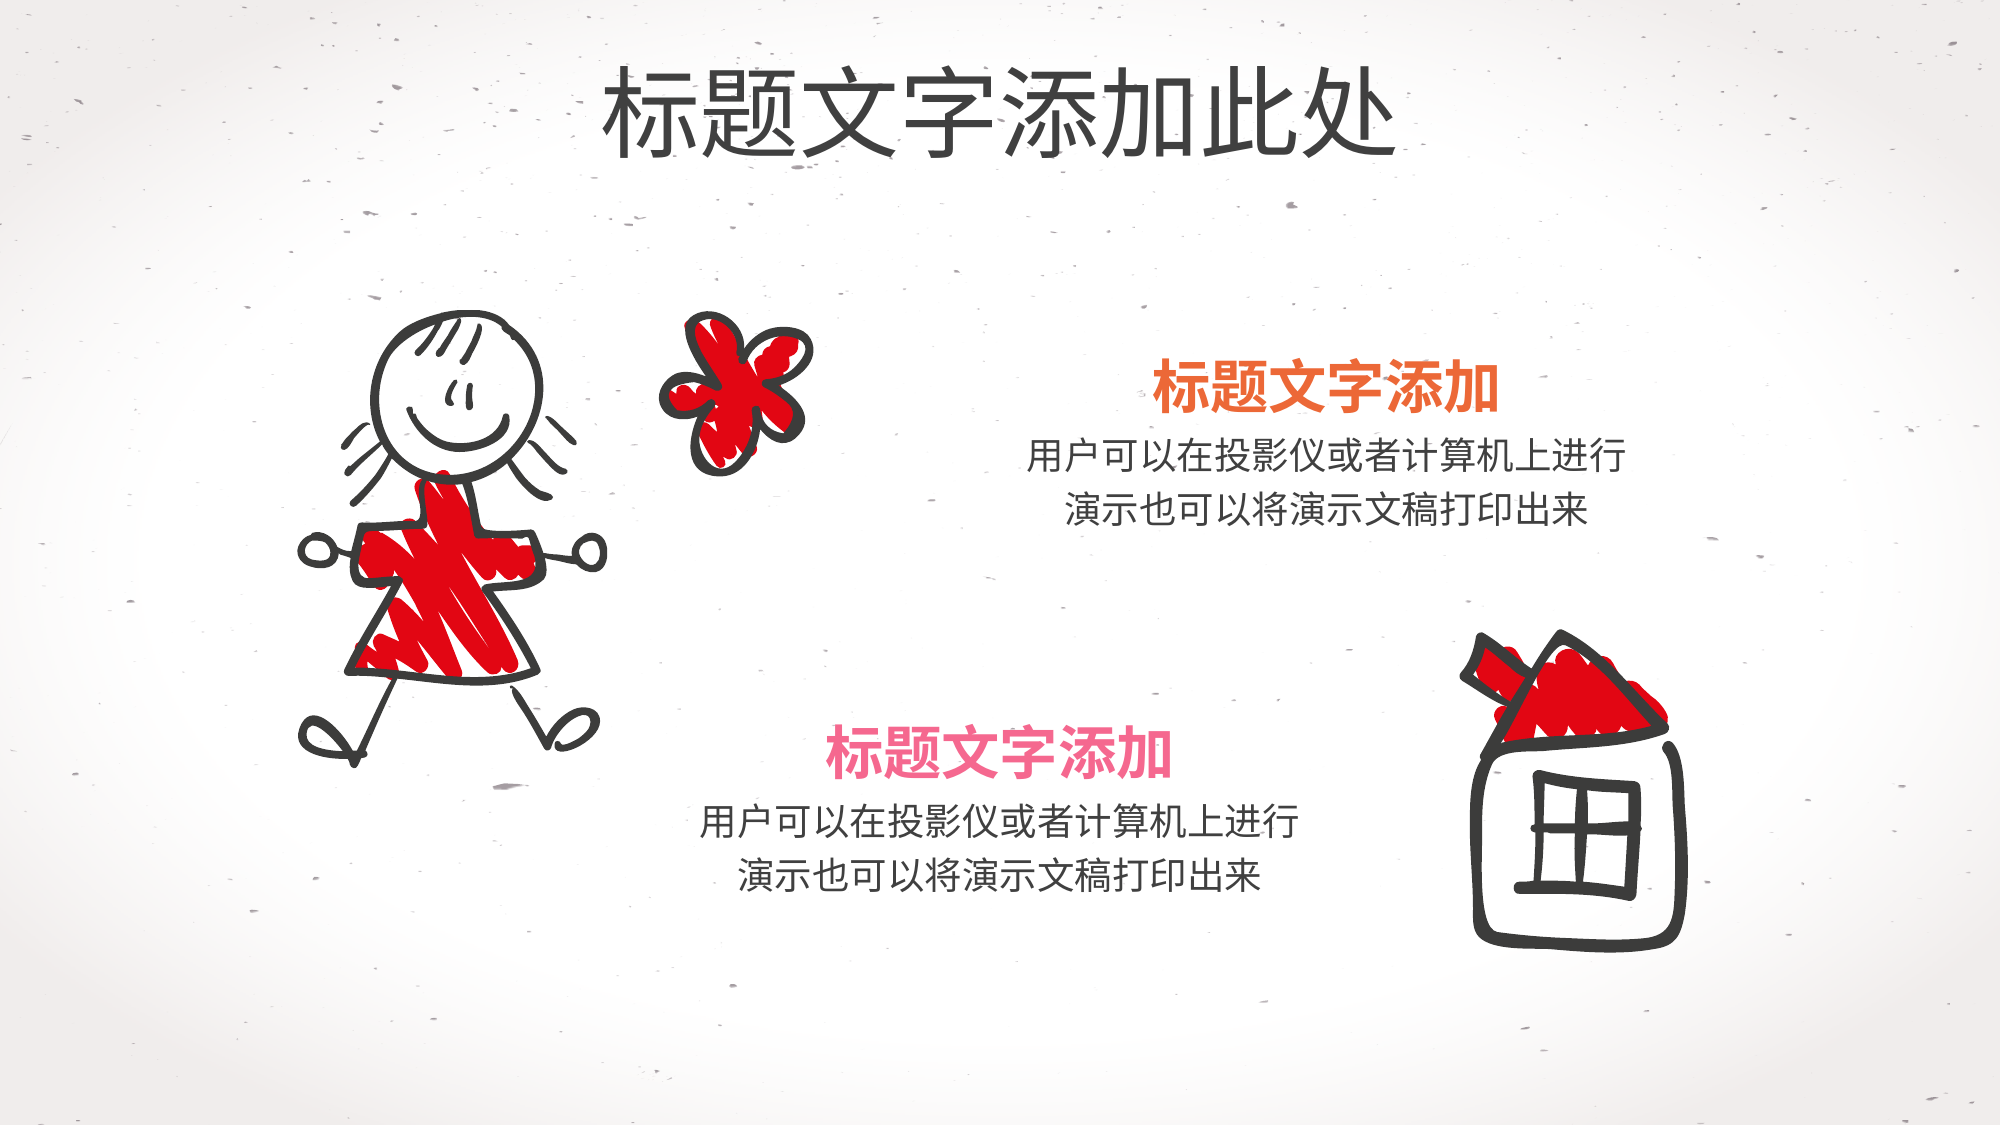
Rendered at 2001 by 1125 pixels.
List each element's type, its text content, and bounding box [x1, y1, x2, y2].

picture [658, 310, 815, 477]
picture [1458, 629, 1689, 953]
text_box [999, 328, 1654, 540]
picture [296, 310, 608, 769]
text_box 标题文字添加此处 [585, 43, 1415, 178]
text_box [673, 695, 1327, 907]
